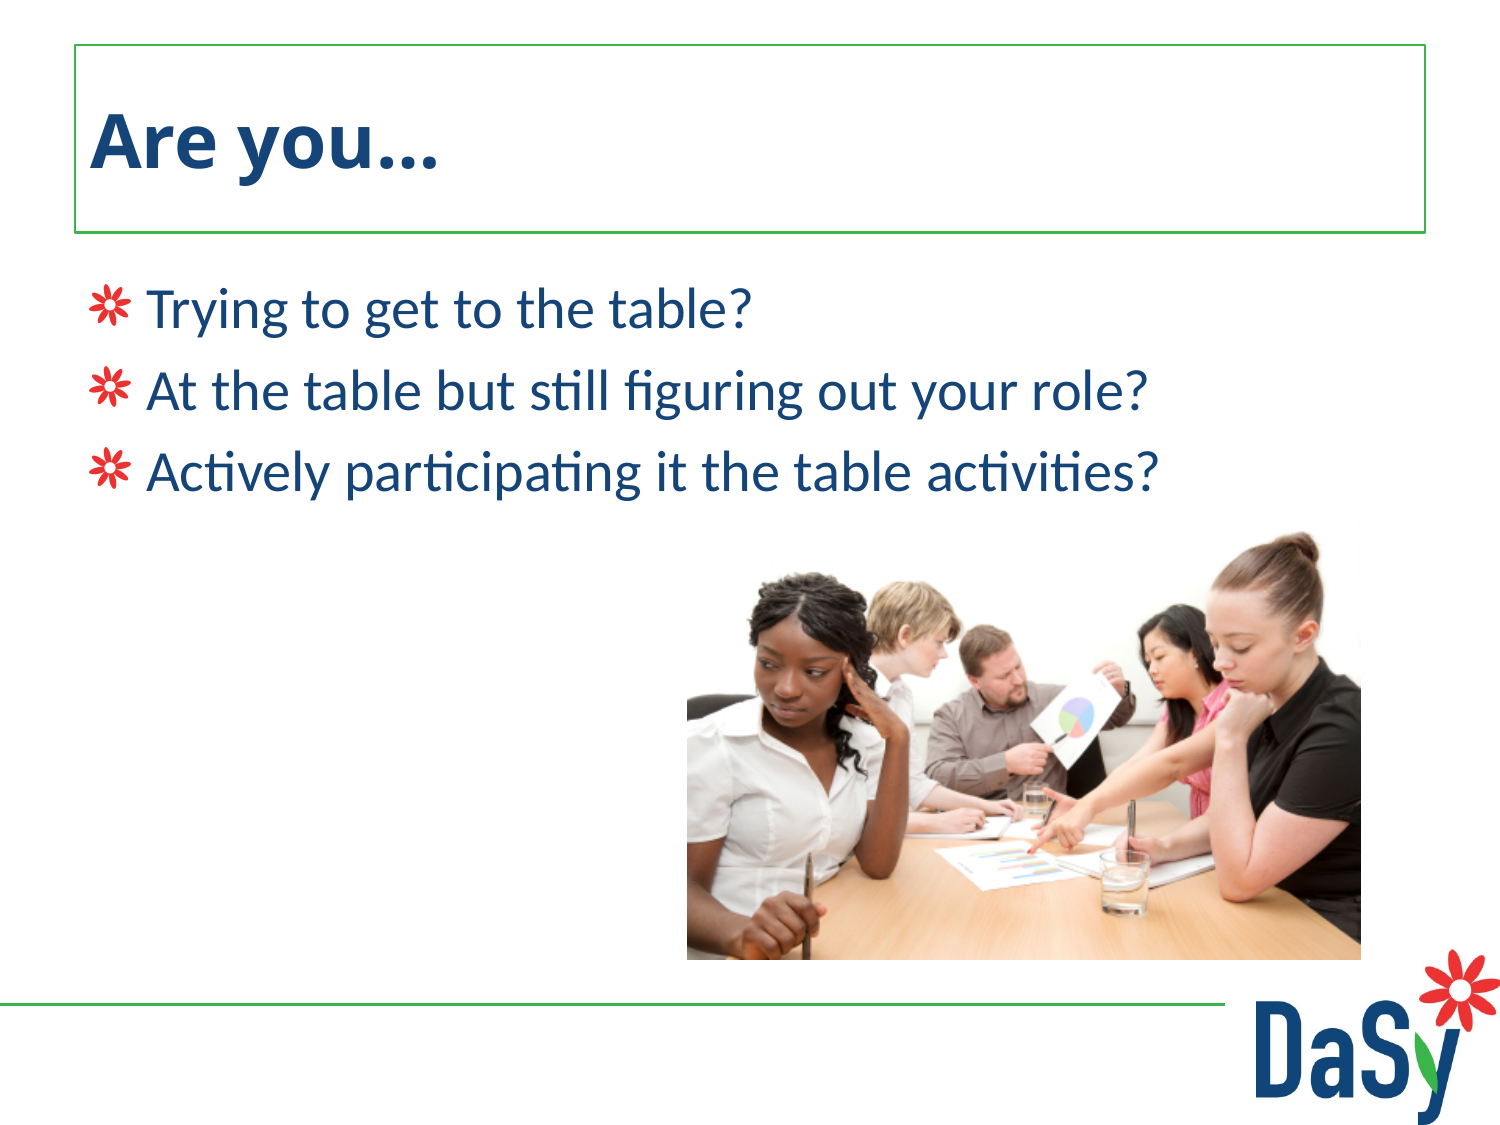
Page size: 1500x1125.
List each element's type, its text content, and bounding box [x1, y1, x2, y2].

picture [89, 284, 131, 326]
picture [89, 447, 131, 489]
title Are you… [74, 44, 1426, 234]
picture [89, 366, 131, 407]
list Trying to get to the table? At the table but still figuring out your role? Actively participating it the table activities? [75, 262, 1425, 925]
picture [687, 524, 1500, 1125]
